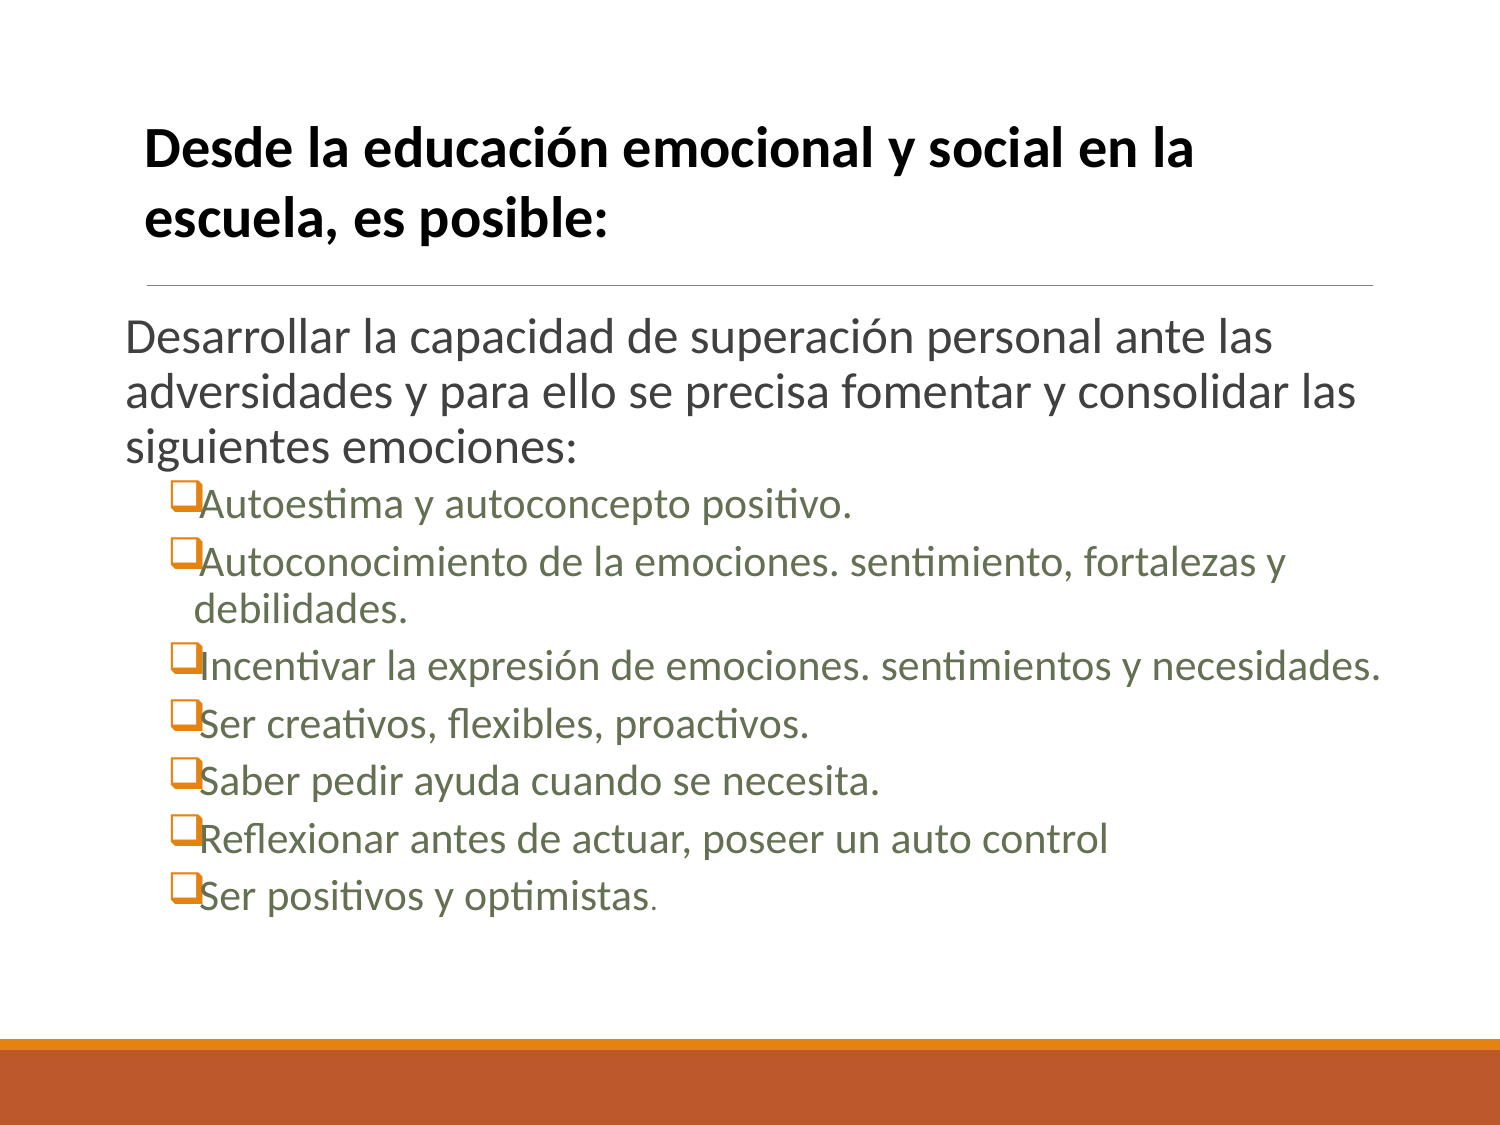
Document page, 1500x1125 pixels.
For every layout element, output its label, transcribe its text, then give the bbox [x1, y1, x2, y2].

text_box Desde la educación emocional y social en la escuela, es posible: [129, 101, 1373, 257]
list Desarrollar la capacidad de superación personal ante las adversidades y para ello se precisa fomentar y consolidar las siguientes emociones: Autoestima y autoconcepto positivo. Autoconocimiento de la emociones. sentimiento, fortalezas y debilidades. Incentivar la expresión de emociones. sentimientos y necesidades. Ser creativos, flexibles, proactivos. Saber pedir ayuda cuando se necesita. Reflexionar antes de actuar, poseer un auto control Ser positivos y optimistas. [112, 302, 1412, 963]
